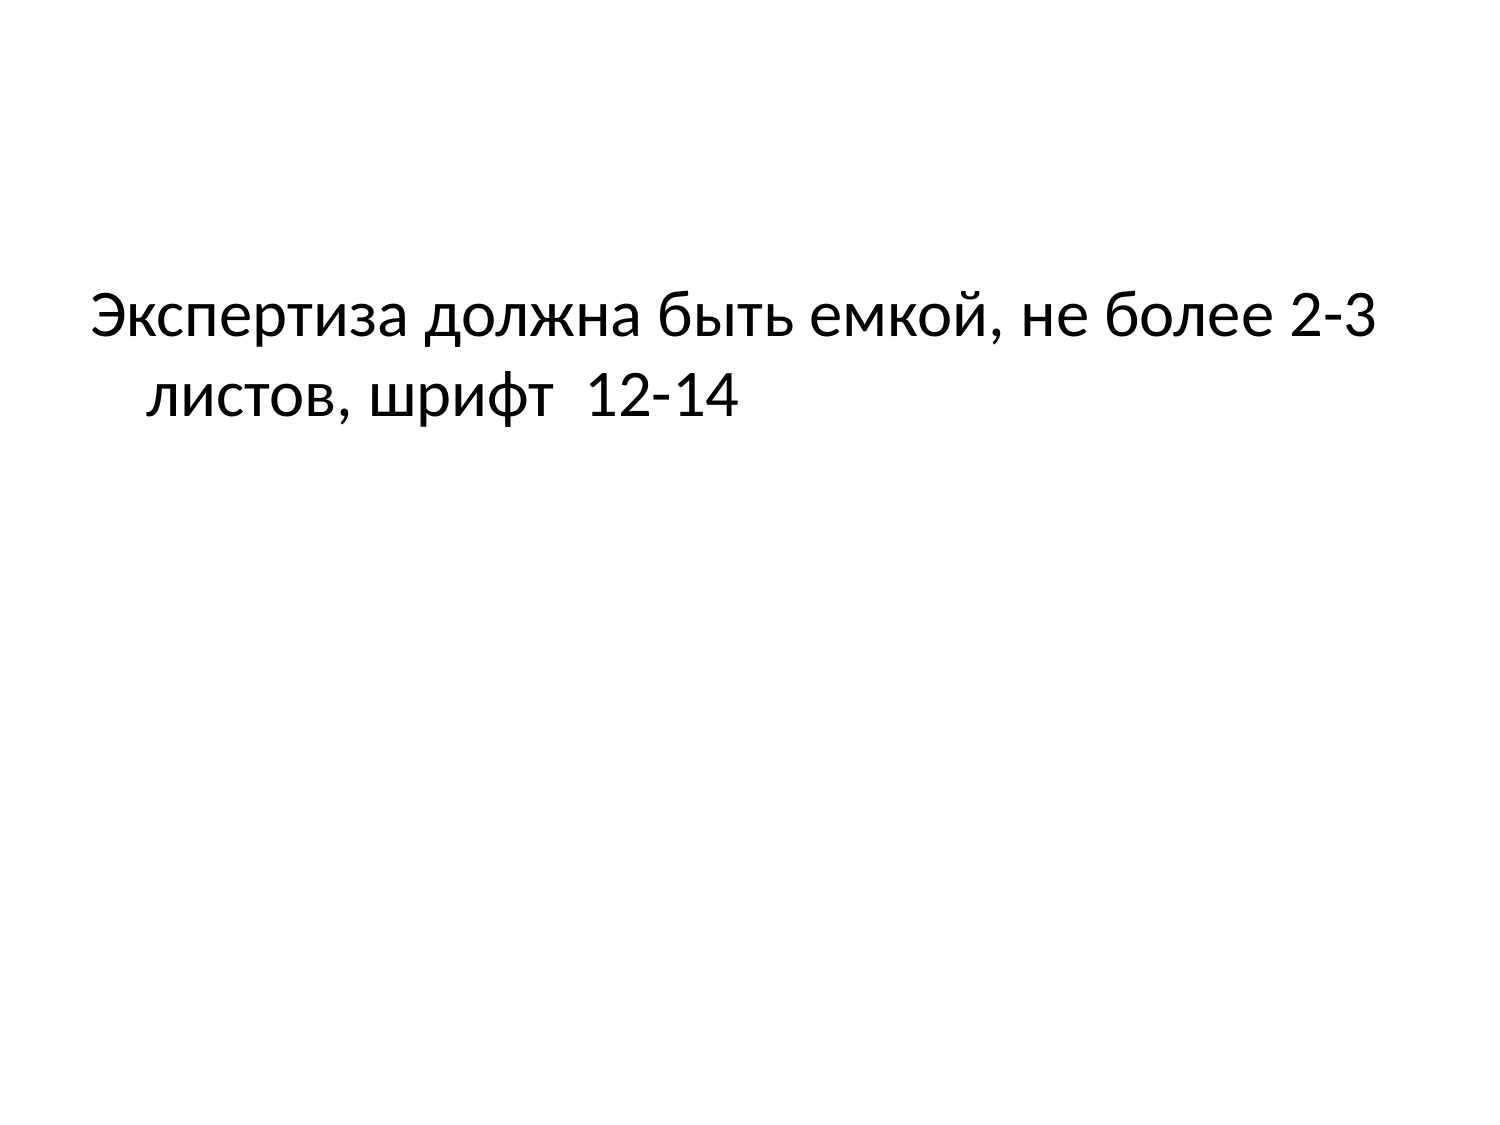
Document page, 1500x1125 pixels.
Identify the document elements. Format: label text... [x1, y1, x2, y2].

list Экспертиза должна быть емкой, не более 2-3 листов, шрифт 12-14 [75, 262, 1425, 1005]
